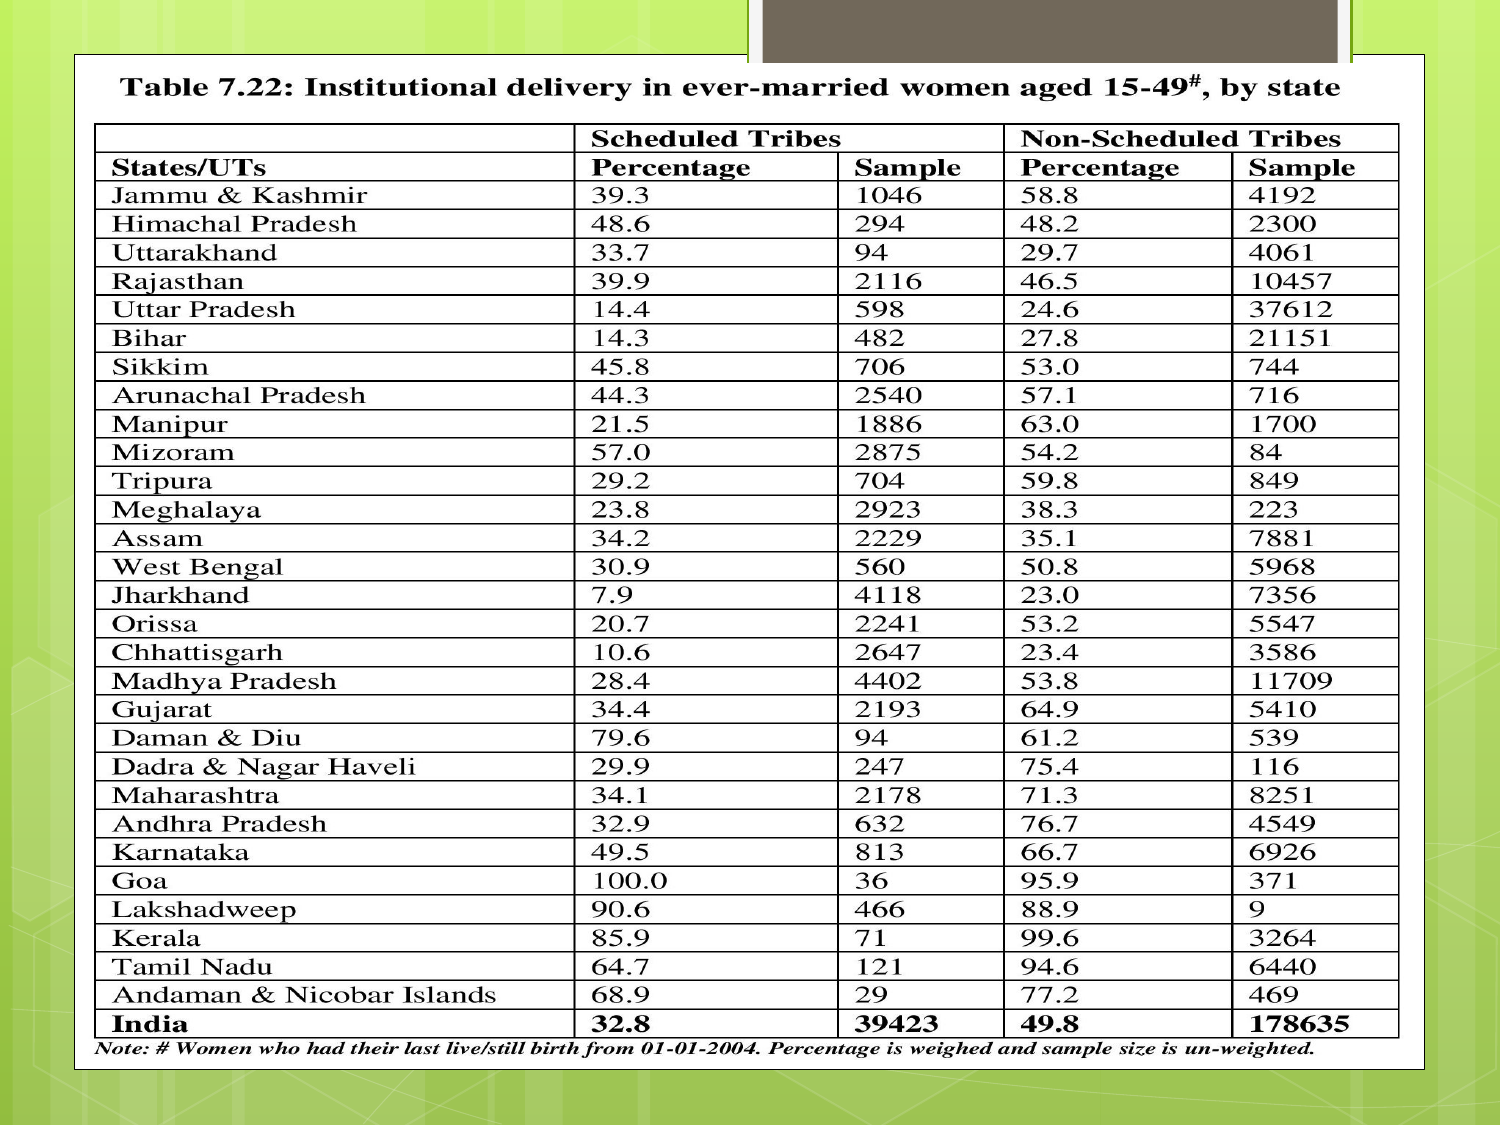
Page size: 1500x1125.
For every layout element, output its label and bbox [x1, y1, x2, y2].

picture [76, 63, 1424, 1069]
